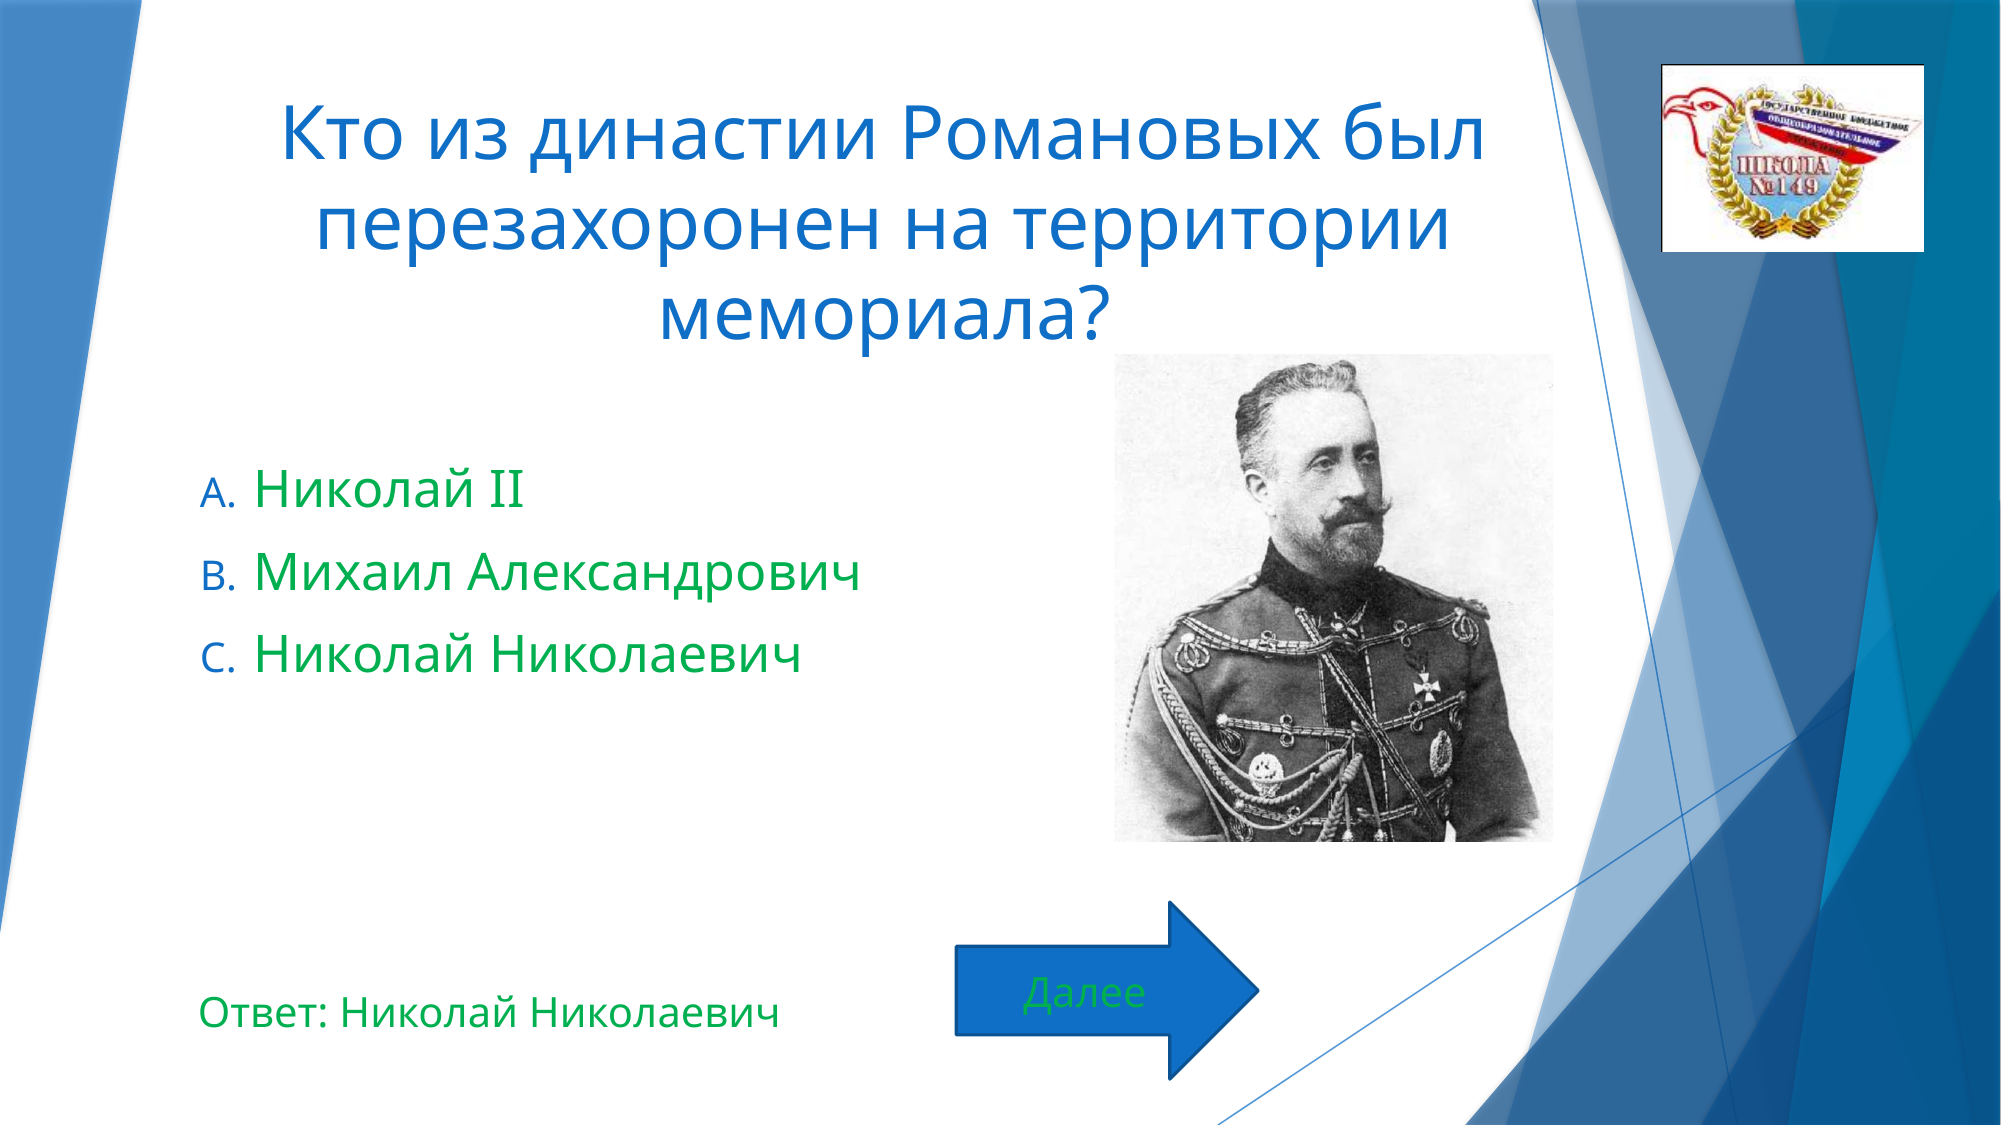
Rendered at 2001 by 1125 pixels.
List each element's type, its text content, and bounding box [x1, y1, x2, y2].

text_box Далее [954, 900, 1260, 1081]
picture [1661, 61, 1923, 253]
picture [1114, 353, 1554, 842]
subtitle Николай II Михаил Александрович Николай Николаевич [184, 447, 1109, 692]
text_box Ответ: Николай Николаевич [183, 978, 813, 1044]
title Кто из династии Романовых был перезахоронен на территории мемориала? [247, 54, 1522, 363]
